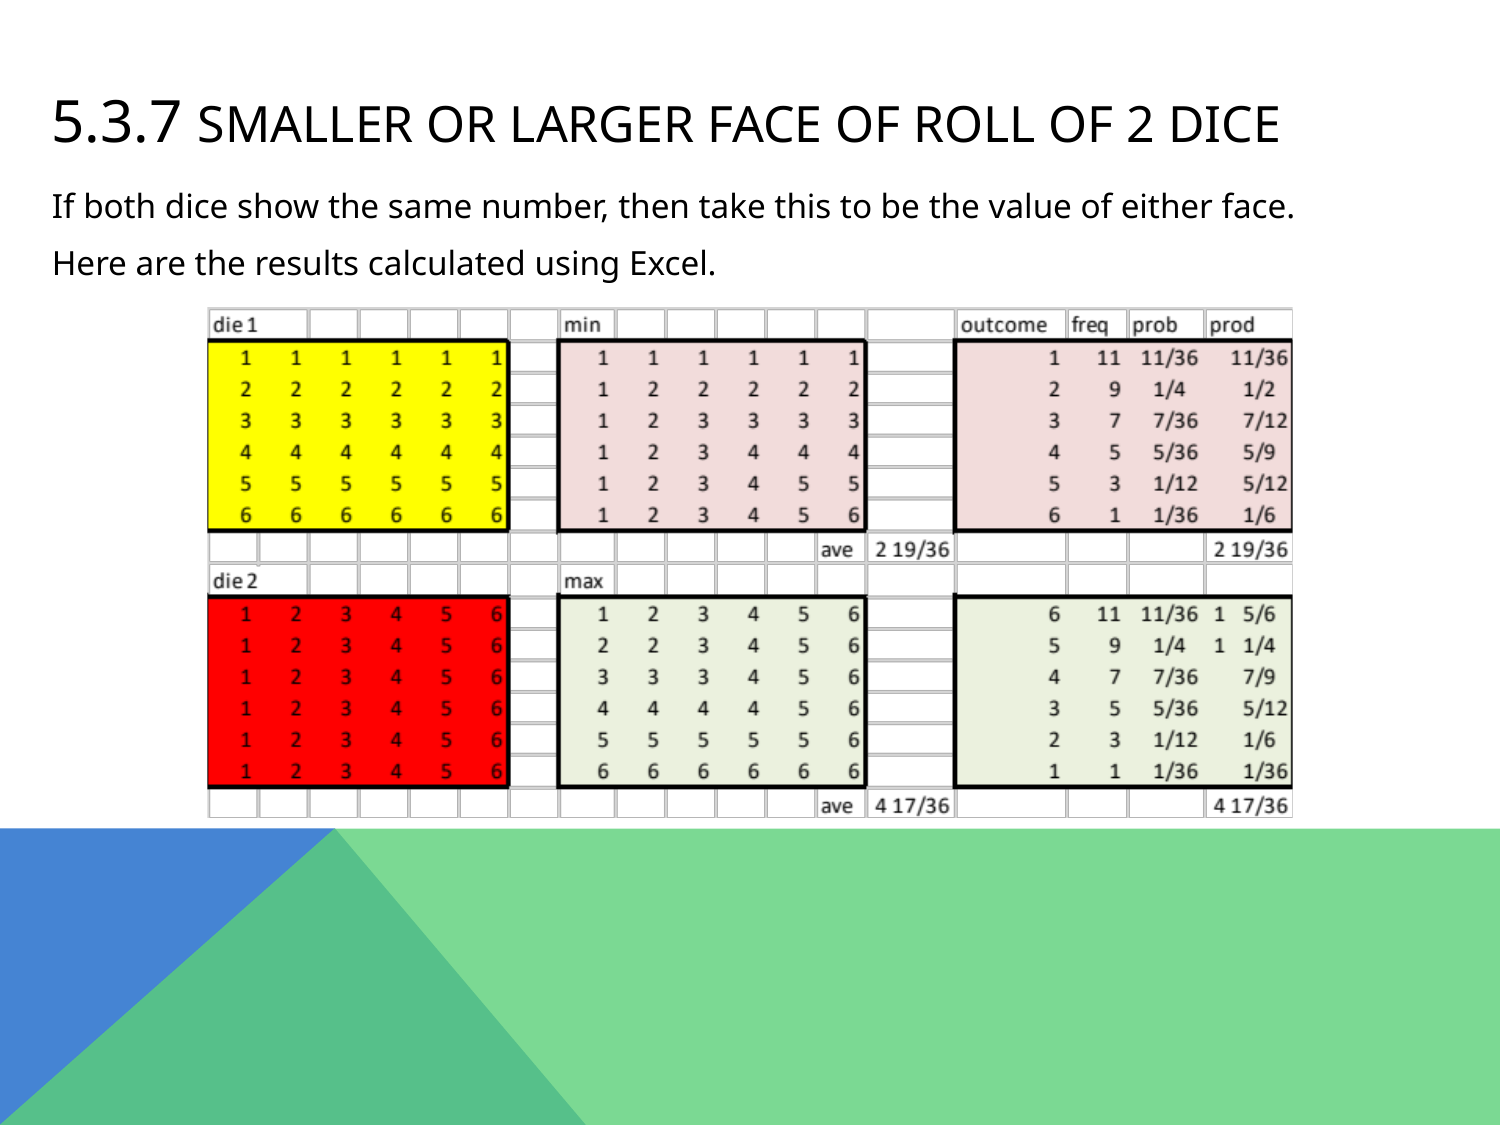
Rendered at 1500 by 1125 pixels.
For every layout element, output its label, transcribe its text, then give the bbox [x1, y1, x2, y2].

title 5.3.7 Smaller or larger face of roll of 2 dice [36, 37, 1487, 201]
list If both dice show the same number, then take this to be the value of either face. Here are the results calculated using Excel. [36, 177, 1397, 325]
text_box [206, 306, 1293, 818]
